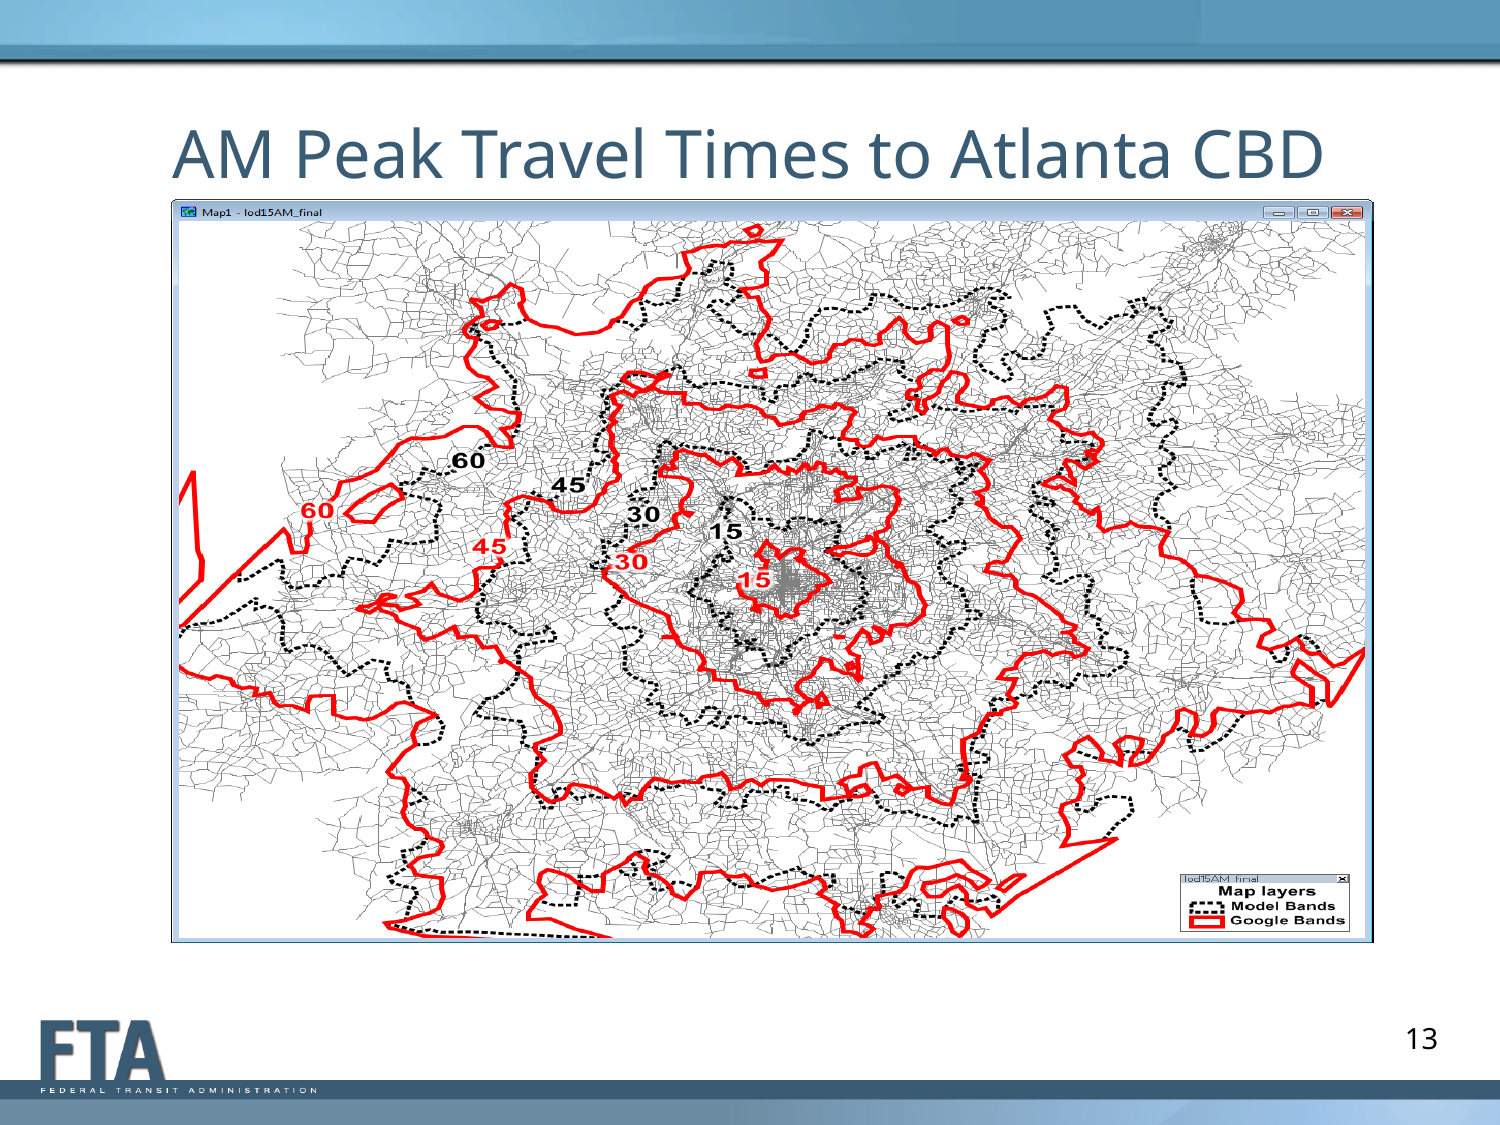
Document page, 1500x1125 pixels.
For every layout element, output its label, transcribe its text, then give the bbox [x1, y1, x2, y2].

slide_number 13 [1389, 1012, 1476, 1073]
picture [0, 0, 1500, 72]
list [171, 199, 1374, 943]
picture [0, 1013, 1500, 1125]
title AM Peak Travel Times to Atlanta CBD [74, 71, 1426, 233]
